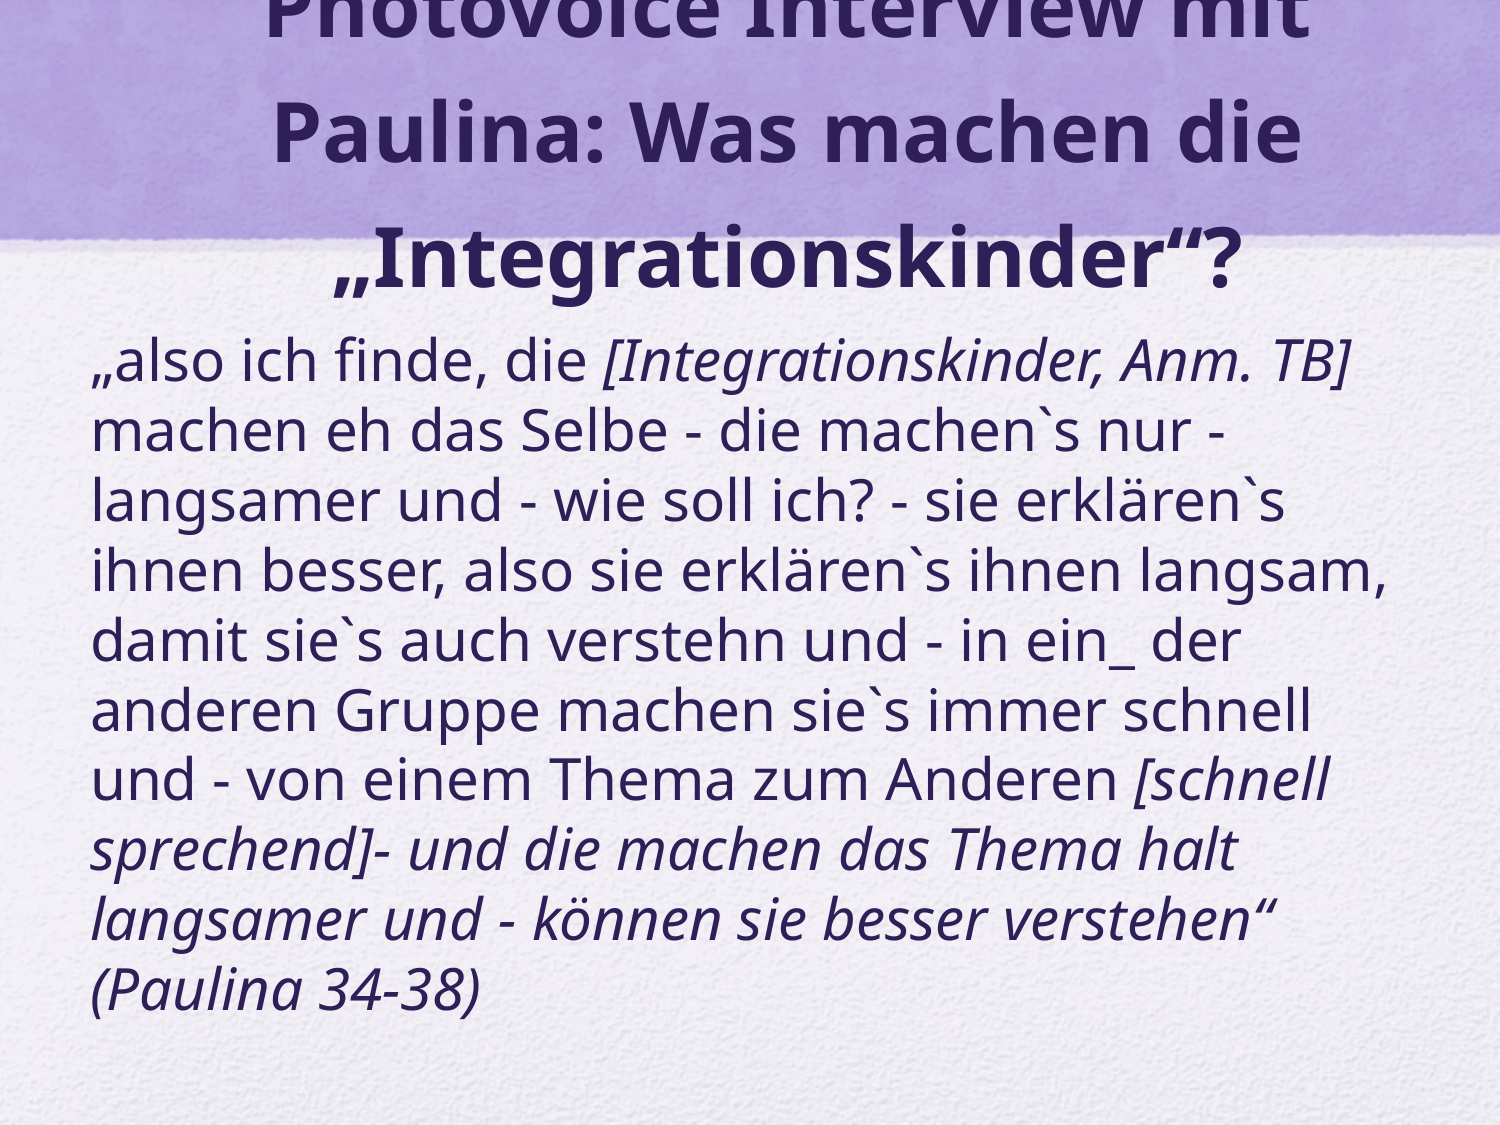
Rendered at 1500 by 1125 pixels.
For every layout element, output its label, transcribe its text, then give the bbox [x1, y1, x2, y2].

picture [0, 225, 1500, 1125]
title Photovoice Interview mit Paulina: Was machen die „Integrationskinder“? [75, 23, 1500, 211]
list „also ich finde, die [Integrationskinder, Anm. TB] machen eh das Selbe - die machen`s nur - langsamer und - wie soll ich? - sie erklären`s ihnen besser, also sie erklären`s ihnen langsam, damit sie`s auch verstehn und - in ein_ der anderen Gruppe machen sie`s immer schnell und - von einem Thema zum Anderen [schnell sprechend]- und die machen das Thema halt langsamer und - können sie besser verstehen“ (Paulina 34-38) [75, 316, 1425, 1059]
